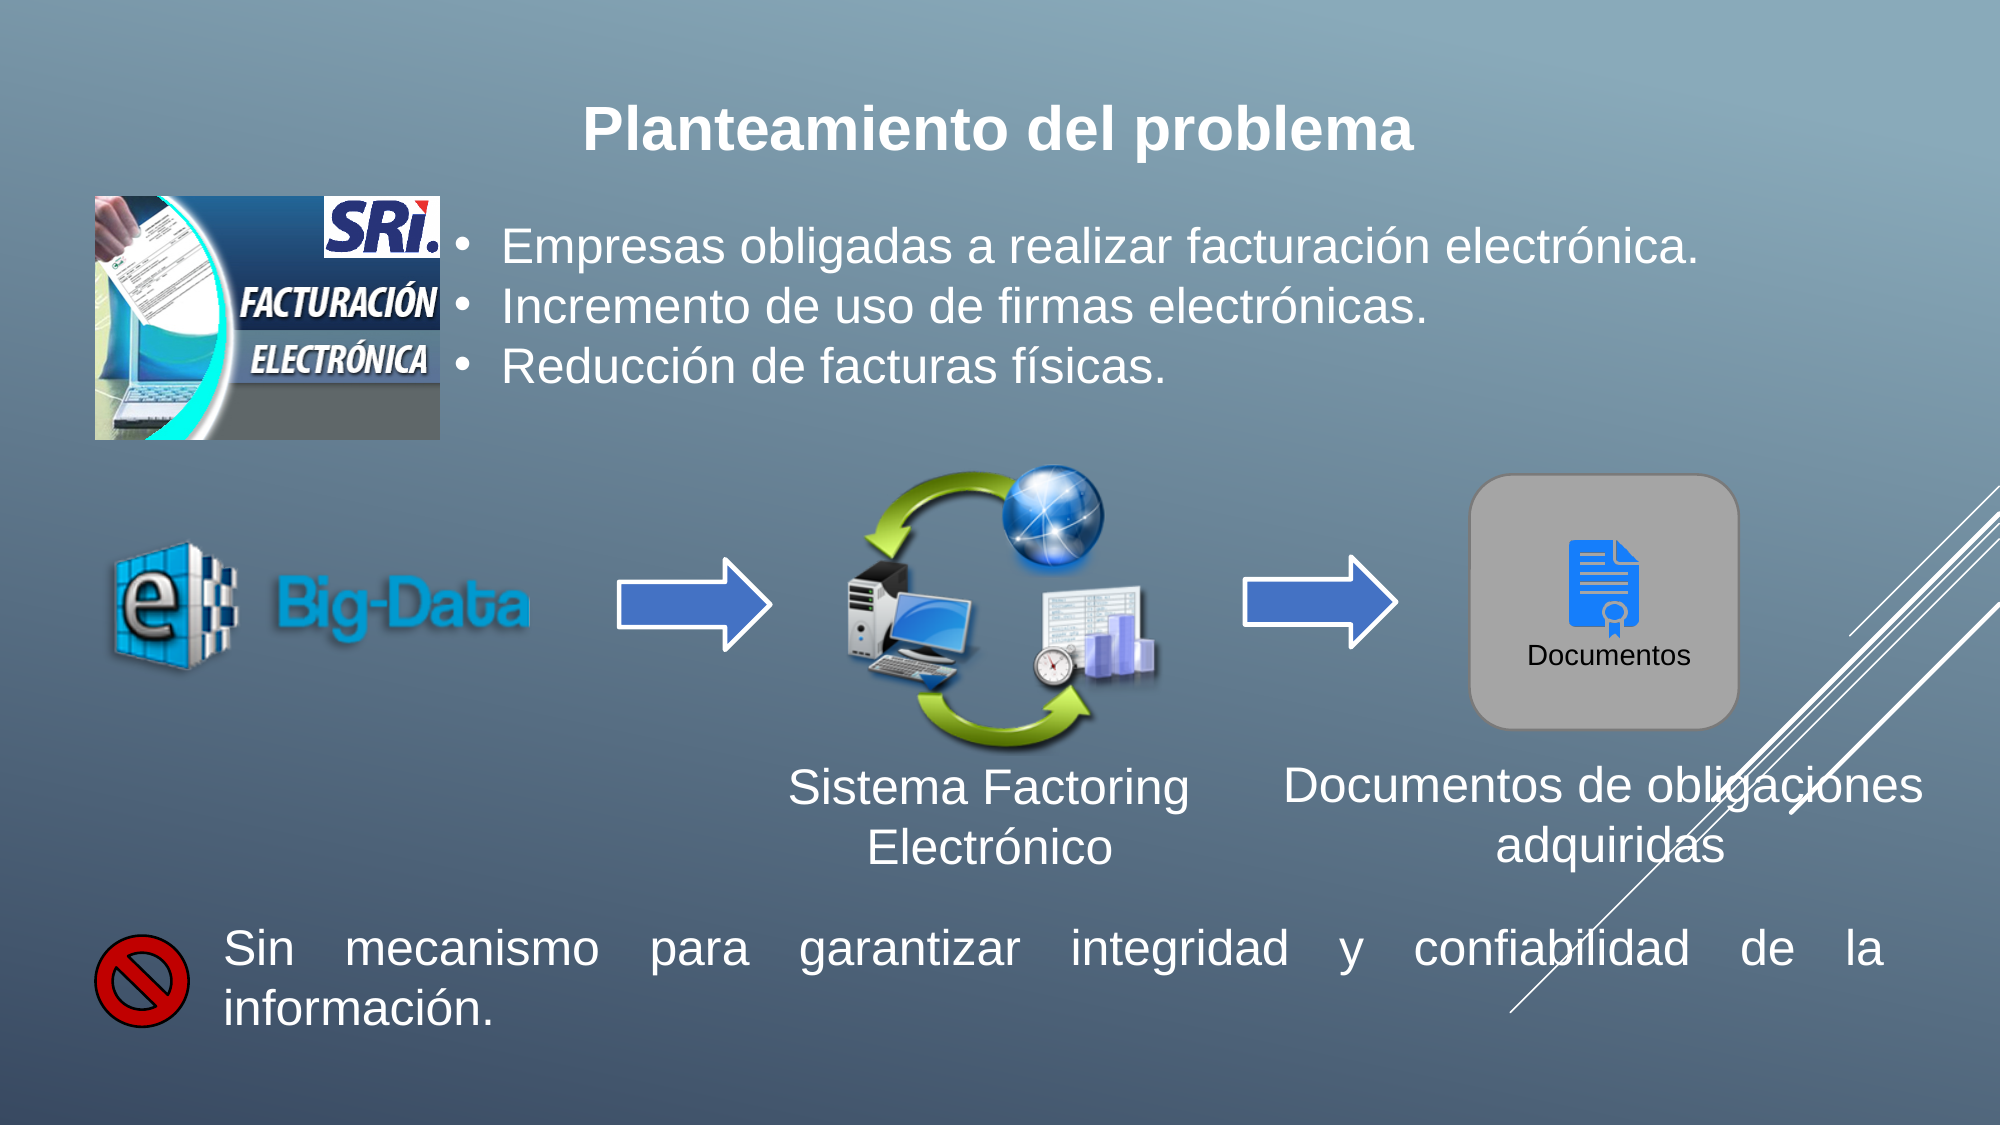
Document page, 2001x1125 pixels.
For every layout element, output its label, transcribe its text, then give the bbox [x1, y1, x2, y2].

text_box Empresas obligadas a realizar facturación electrónica. Incremento de uso de firmas electrónicas. Reducción de facturas físicas. [439, 205, 1877, 451]
text_box [1242, 554, 1399, 650]
text_box Documentos de obligaciones adquiridas [1268, 744, 1954, 880]
text_box [616, 557, 773, 652]
picture [102, 531, 540, 679]
text_box Sistema Factoring Electrónico [772, 747, 1208, 883]
picture [95, 195, 440, 441]
text_box [94, 934, 190, 1029]
text_box Sin mecanismo para garantizar integridad y confiabilidad de la información. [208, 907, 1900, 1043]
text_box Planteamiento del problema [80, 80, 1919, 170]
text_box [1469, 474, 1740, 731]
picture [845, 461, 1167, 756]
